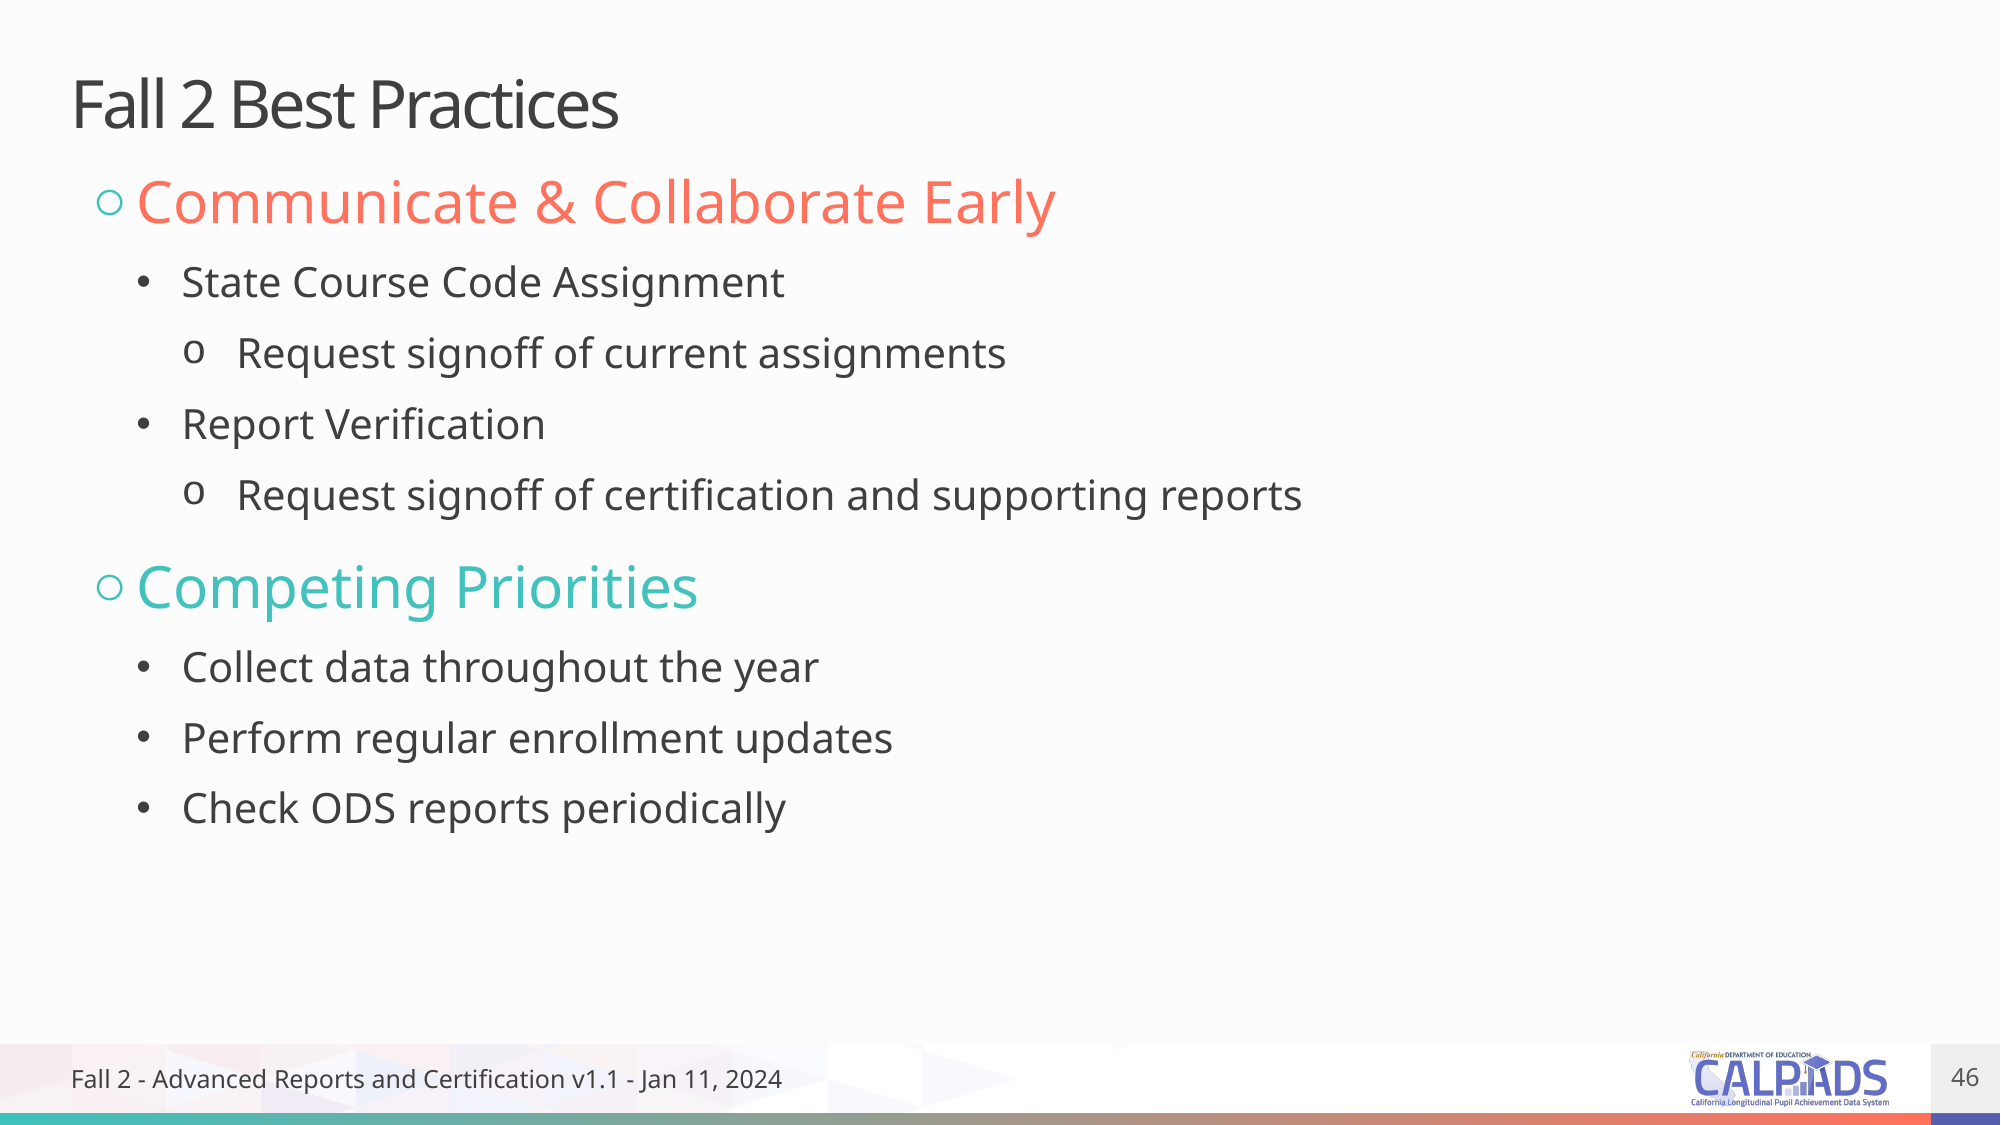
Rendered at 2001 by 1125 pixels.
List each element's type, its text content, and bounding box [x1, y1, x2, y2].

title Fall 2 Best Practices [70, 70, 1932, 142]
picture [0, 1044, 1931, 1113]
list Communicate & Collaborate Early State Course Code Assignment Request signoff of current assignments Report Verification Request signoff of certification and supporting reports Competing Priorities Collect data throughout the year Perform regular enrollment updates Check ODS reports periodically [92, 165, 1953, 880]
footer Fall 2 - Advanced Reports and Certification v1.1 - Jan 11, 2024 [70, 1044, 969, 1112]
slide_number 46 [1931, 1044, 2000, 1114]
